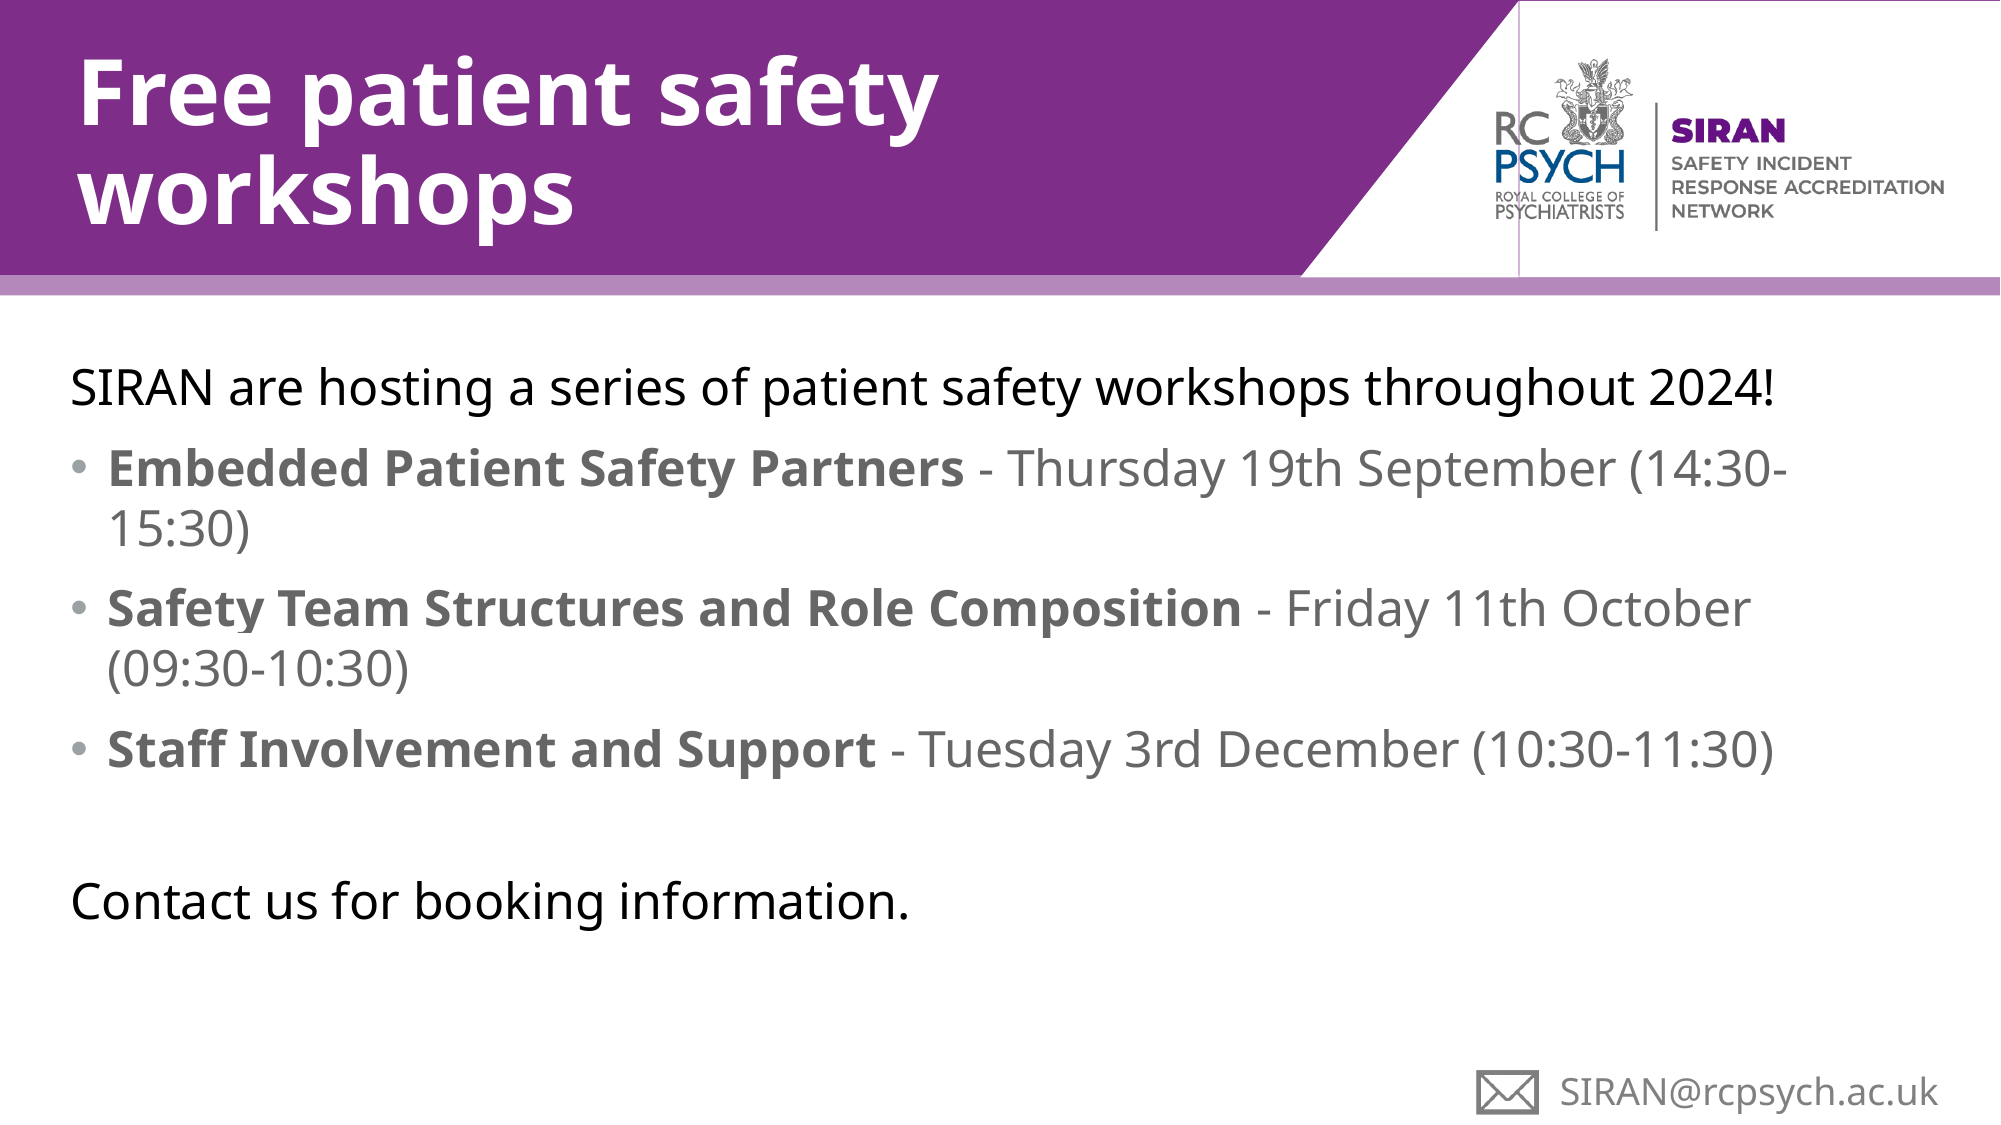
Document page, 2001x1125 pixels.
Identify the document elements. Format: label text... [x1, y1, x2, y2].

picture [1469, 1054, 1545, 1125]
picture [1462, 38, 1976, 253]
title Free patient safety workshops [61, 36, 1340, 255]
list SIRAN are hosting a series of patient safety workshops throughout 2024! Embedded Patient Safety Partners - Thursday 19th September (14:30-15:30) Safety Team Structures and Role Composition - Friday 11th October (09:30-10:30) Staff Involvement and Support - Tuesday 3rd December (10:30-11:30) Contact us for booking information. [55, 347, 1848, 1087]
text_box SIRAN@rcpsych.ac.uk [1545, 1065, 2000, 1125]
